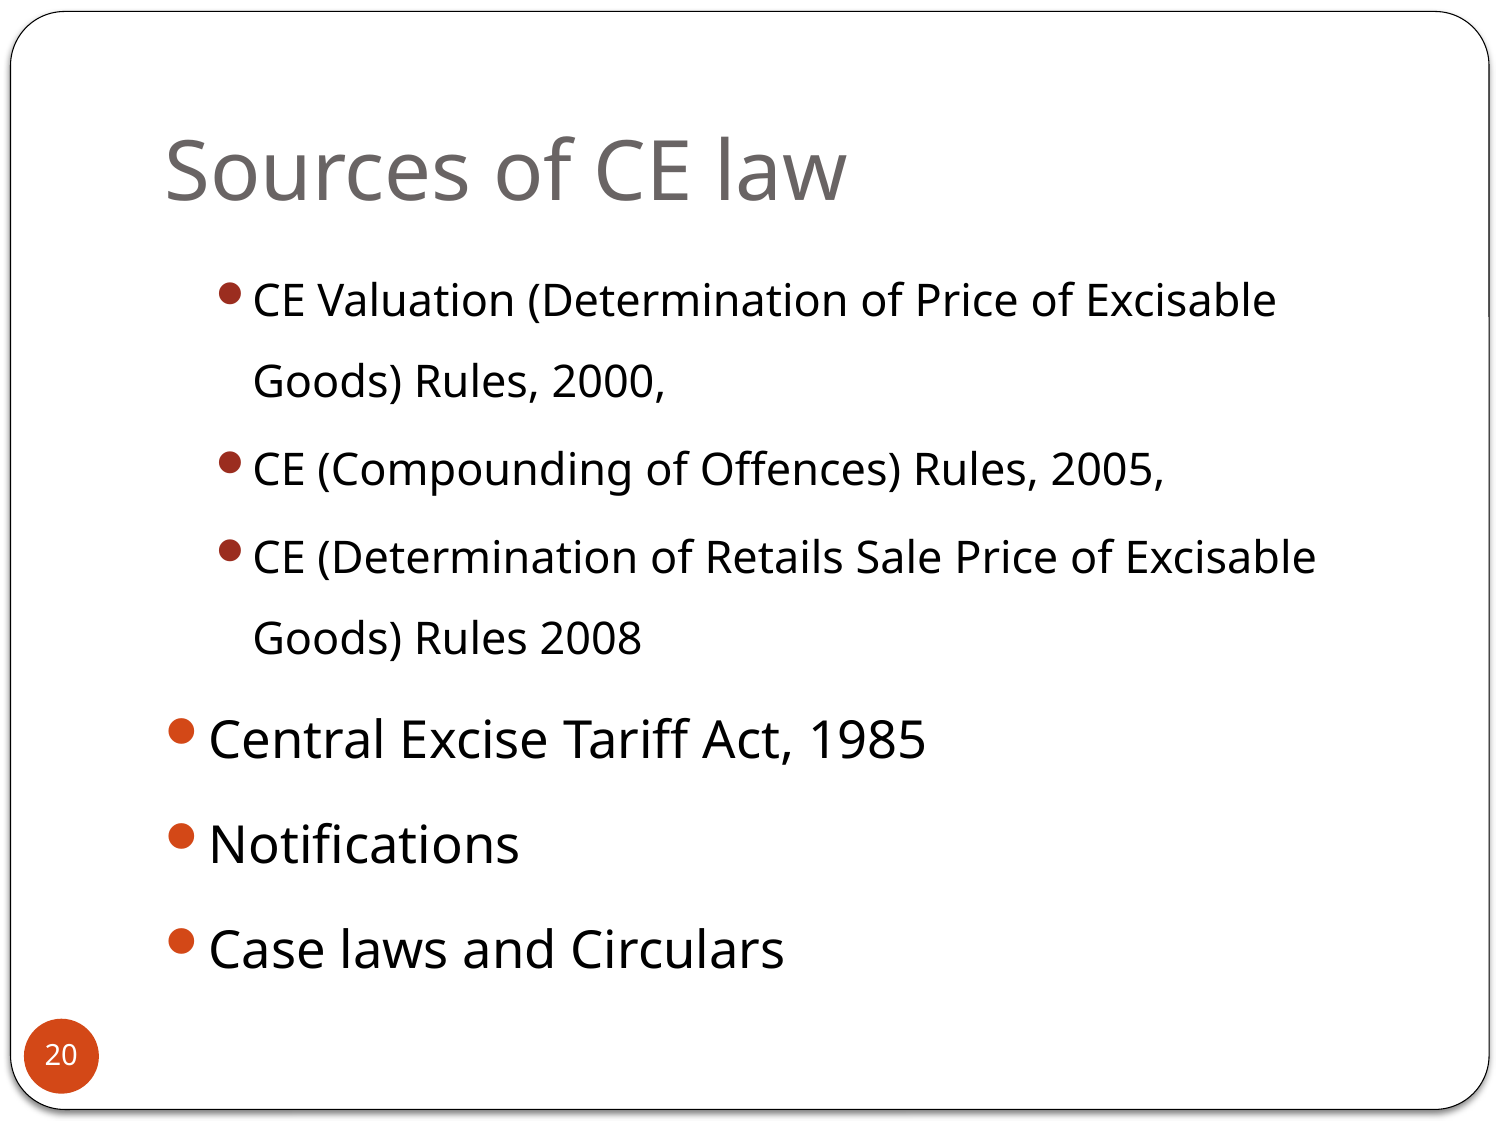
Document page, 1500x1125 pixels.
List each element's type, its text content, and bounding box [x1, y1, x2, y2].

title Sources of CE law [150, 45, 1425, 233]
list CE Valuation (Determination of Price of Excisable Goods) Rules, 2000, CE (Compounding of Offences) Rules, 2005, CE (Determination of Retails Sale Price of Excisable Goods) Rules 2008 Central Excise Tariff Act, 1985 Notifications Case laws and Circulars [150, 237, 1425, 988]
slide_number 20 [23, 1018, 99, 1094]
